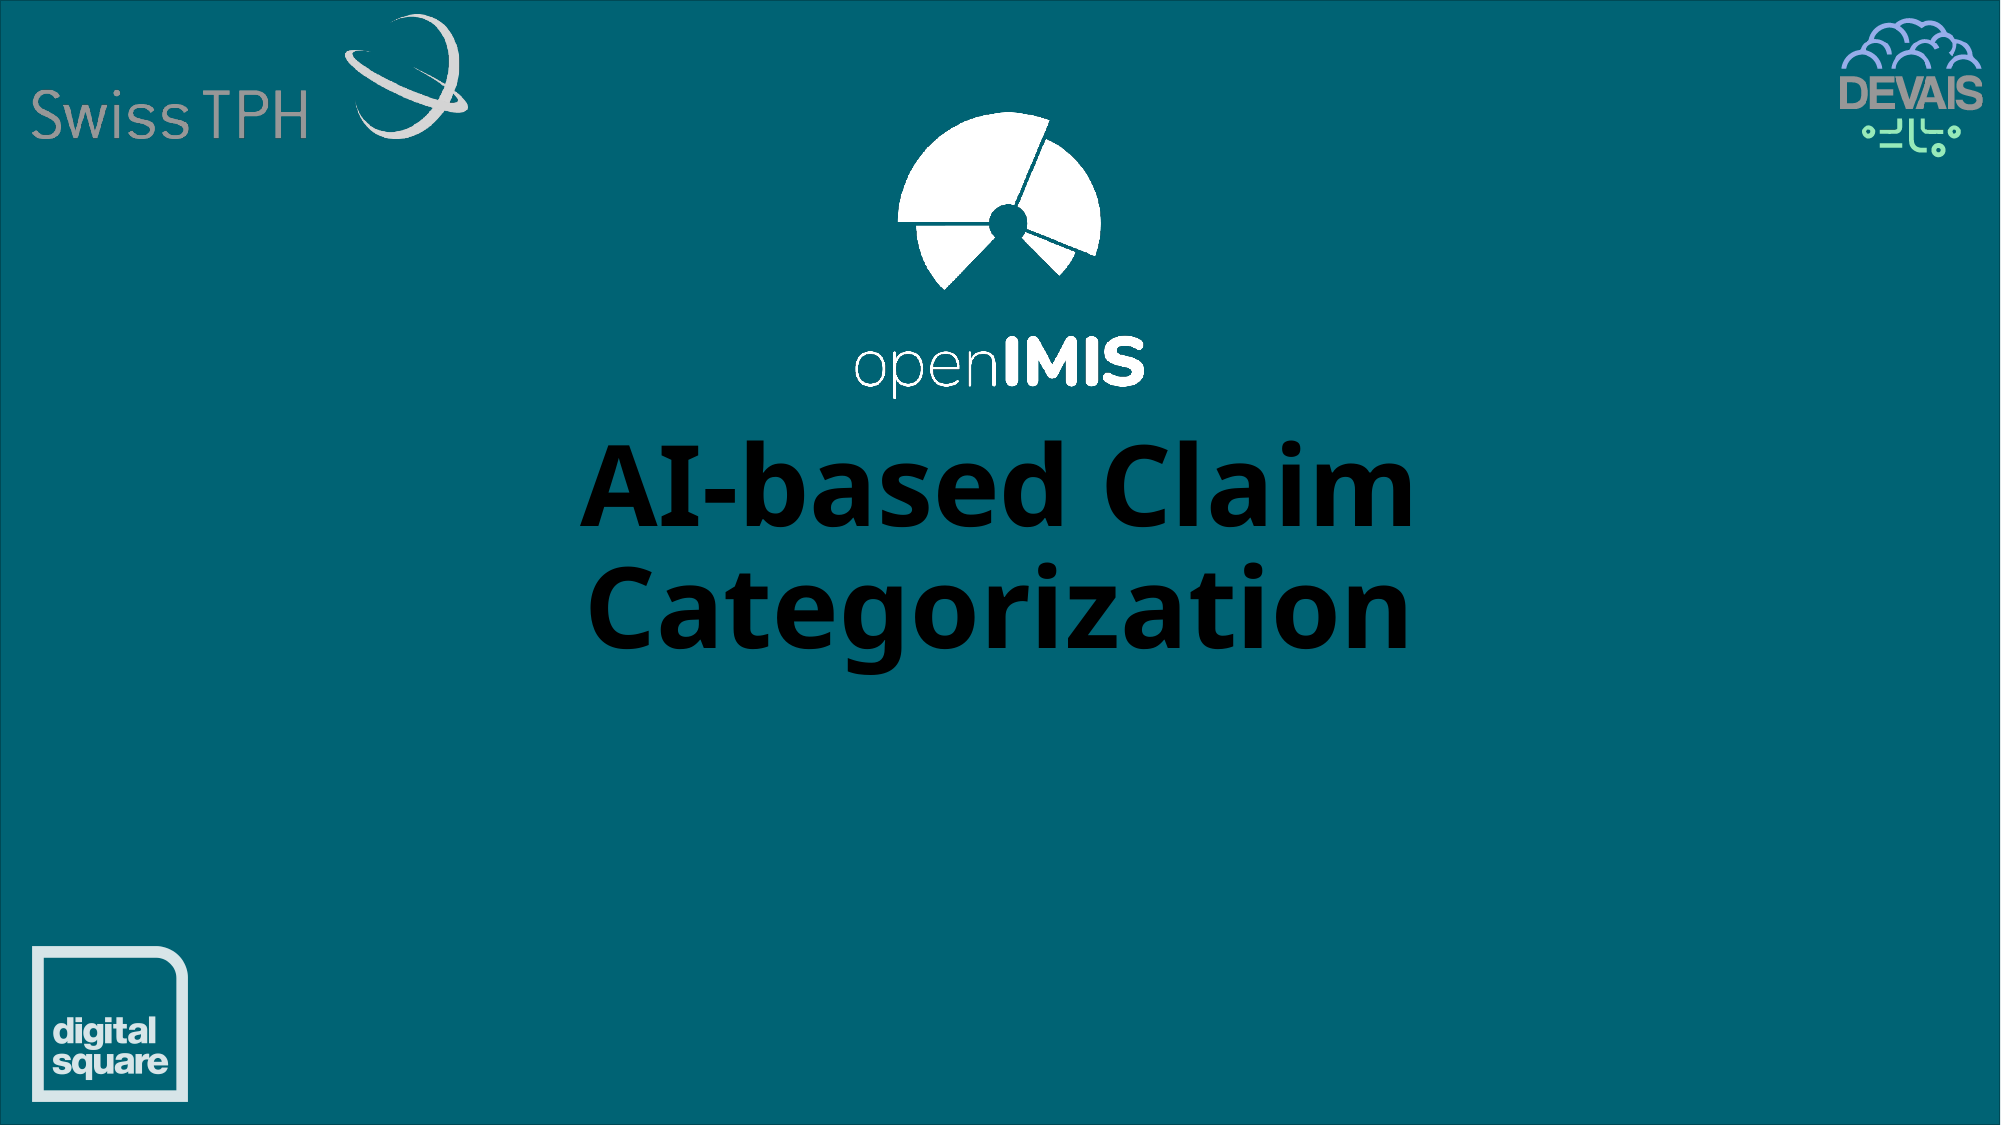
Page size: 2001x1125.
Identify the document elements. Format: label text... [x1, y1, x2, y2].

picture [32, 945, 188, 1102]
picture [32, 14, 468, 139]
title AI-based Claim Categorization [249, 423, 1750, 815]
picture [851, 112, 1149, 409]
picture [1838, 14, 1983, 159]
